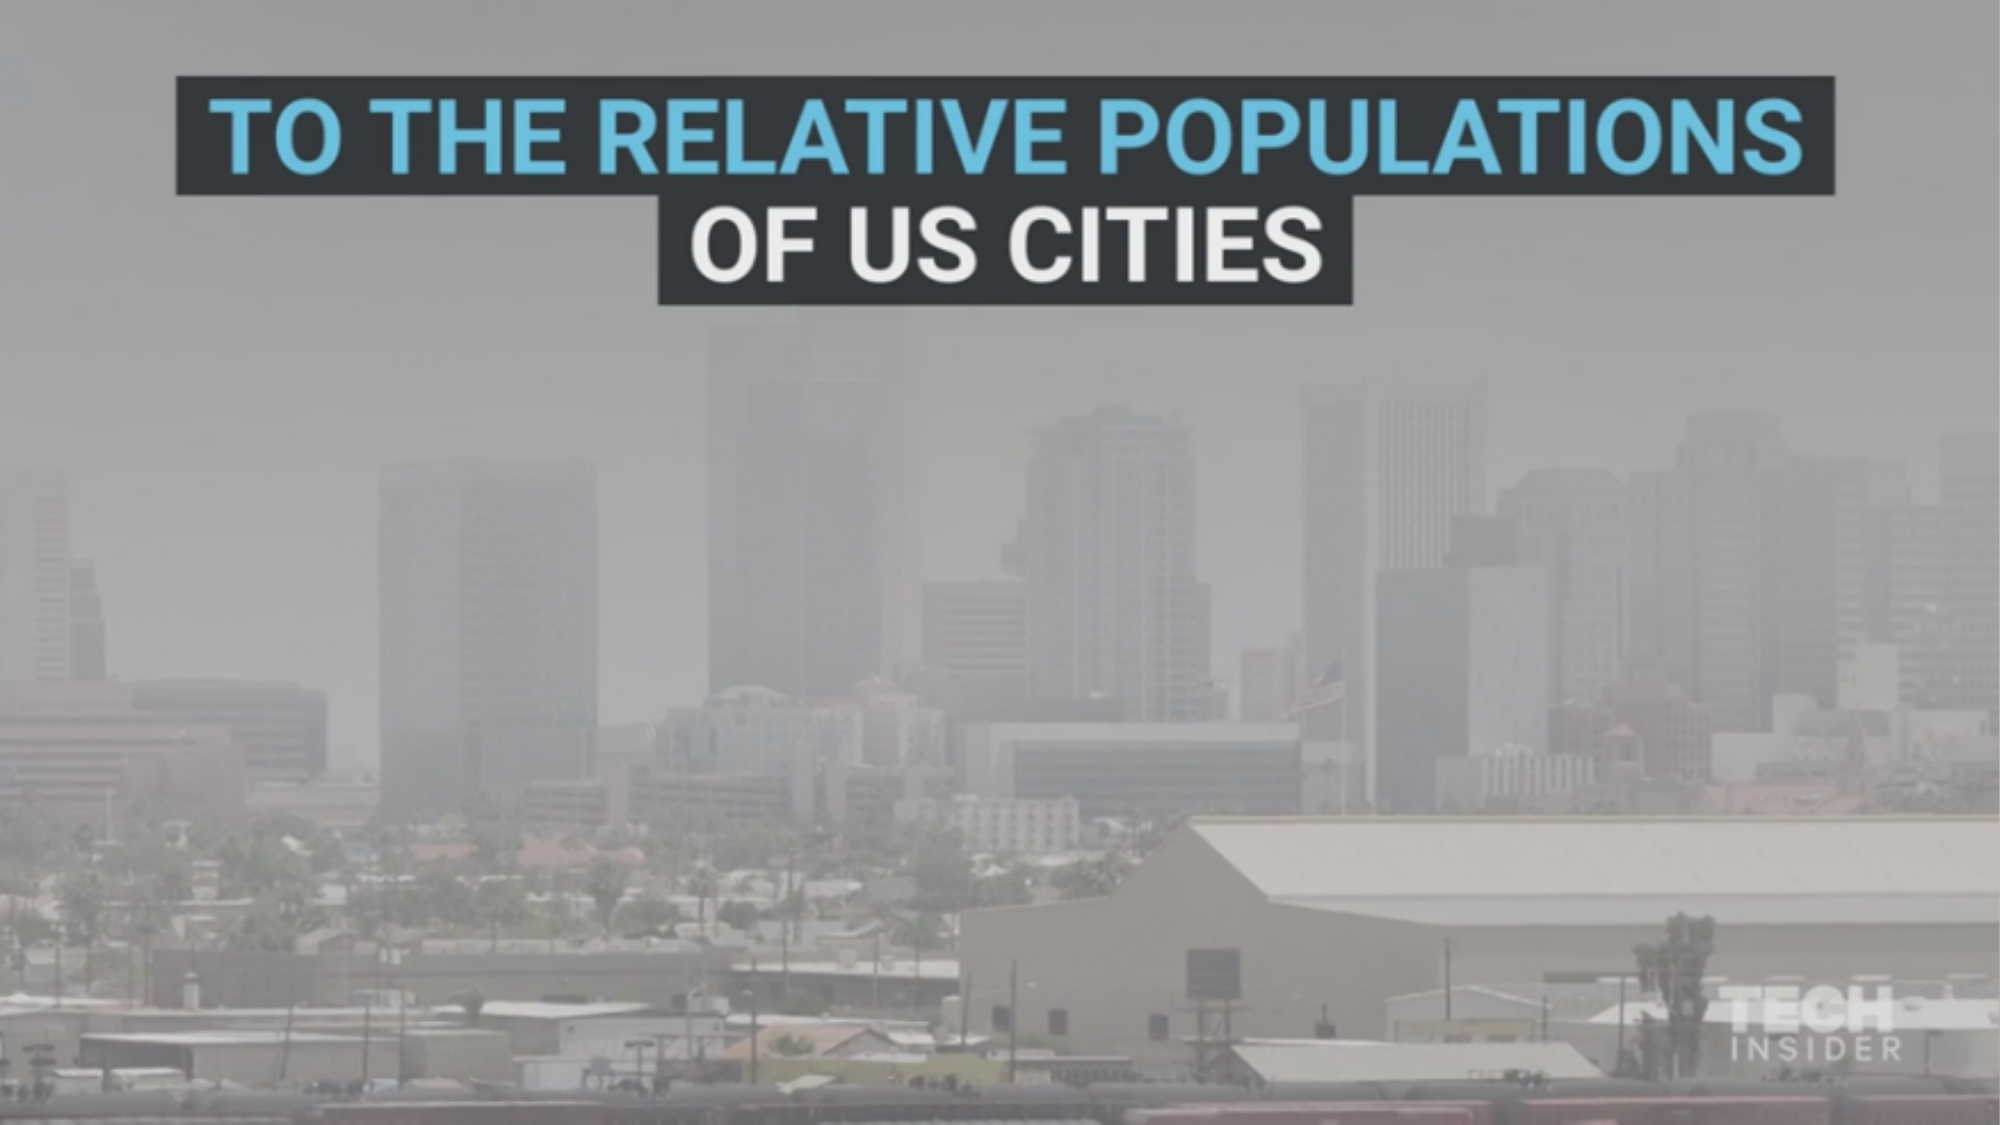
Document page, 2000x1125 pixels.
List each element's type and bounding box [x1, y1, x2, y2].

list [0, 0, 2000, 1125]
